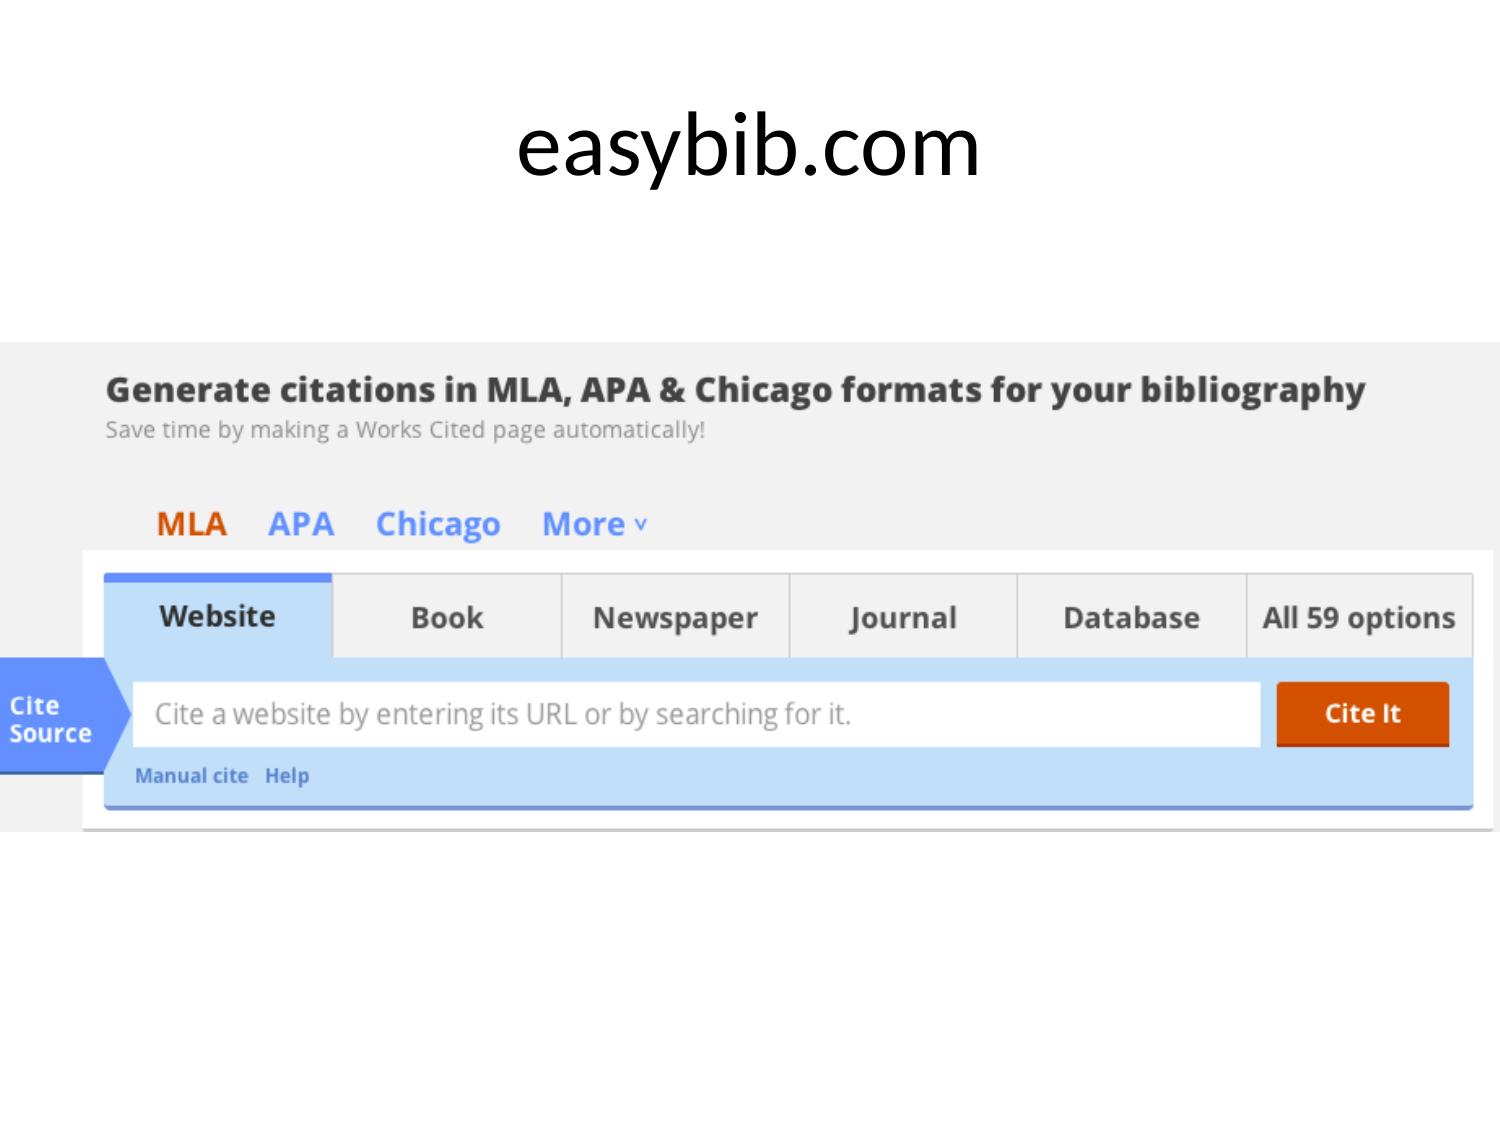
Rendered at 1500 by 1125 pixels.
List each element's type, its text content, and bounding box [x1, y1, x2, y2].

title easybib.com [75, 45, 1425, 233]
picture [0, 341, 1500, 833]
